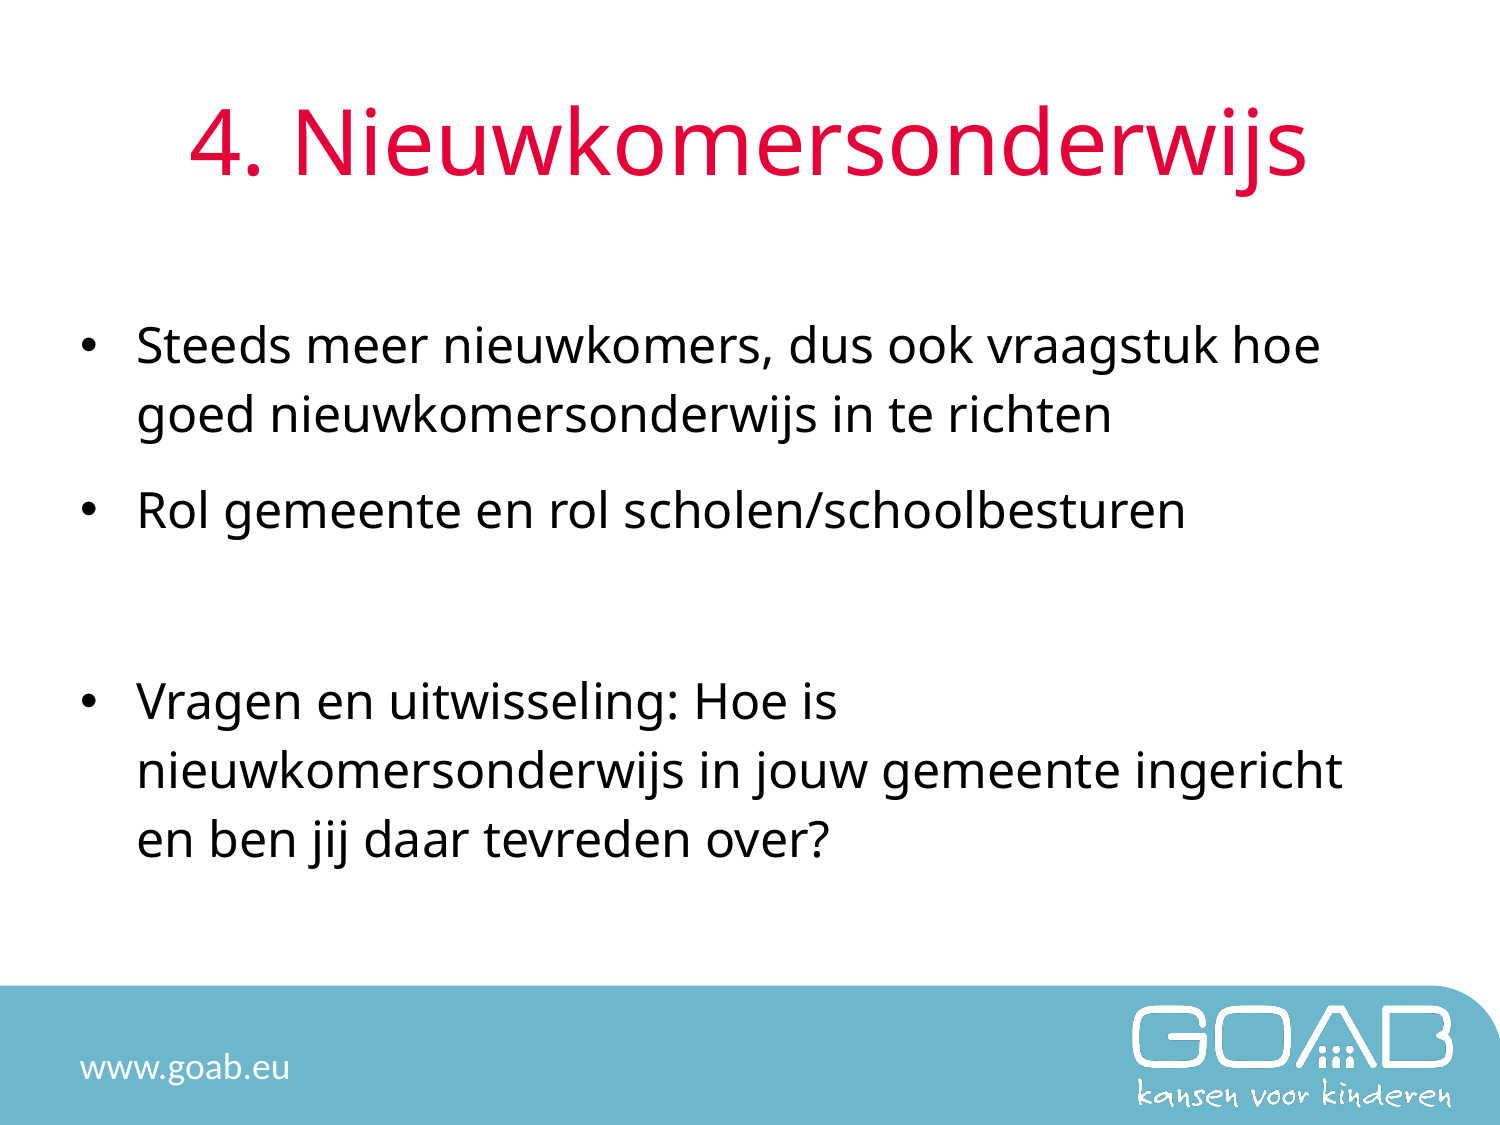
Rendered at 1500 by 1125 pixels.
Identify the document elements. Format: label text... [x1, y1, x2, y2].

list Steeds meer nieuwkomers, dus ook vraagstuk hoe goed nieuwkomersonderwijs in te richten Rol gemeente en rol scholen/schoolbesturen Vragen en uitwisseling: Hoe is nieuwkomersonderwijs in jouw gemeente ingericht en ben jij daar tevreden over? [64, 232, 1415, 969]
title 4. Nieuwkomersonderwijs [75, 45, 1425, 233]
picture [1128, 1001, 1457, 1112]
